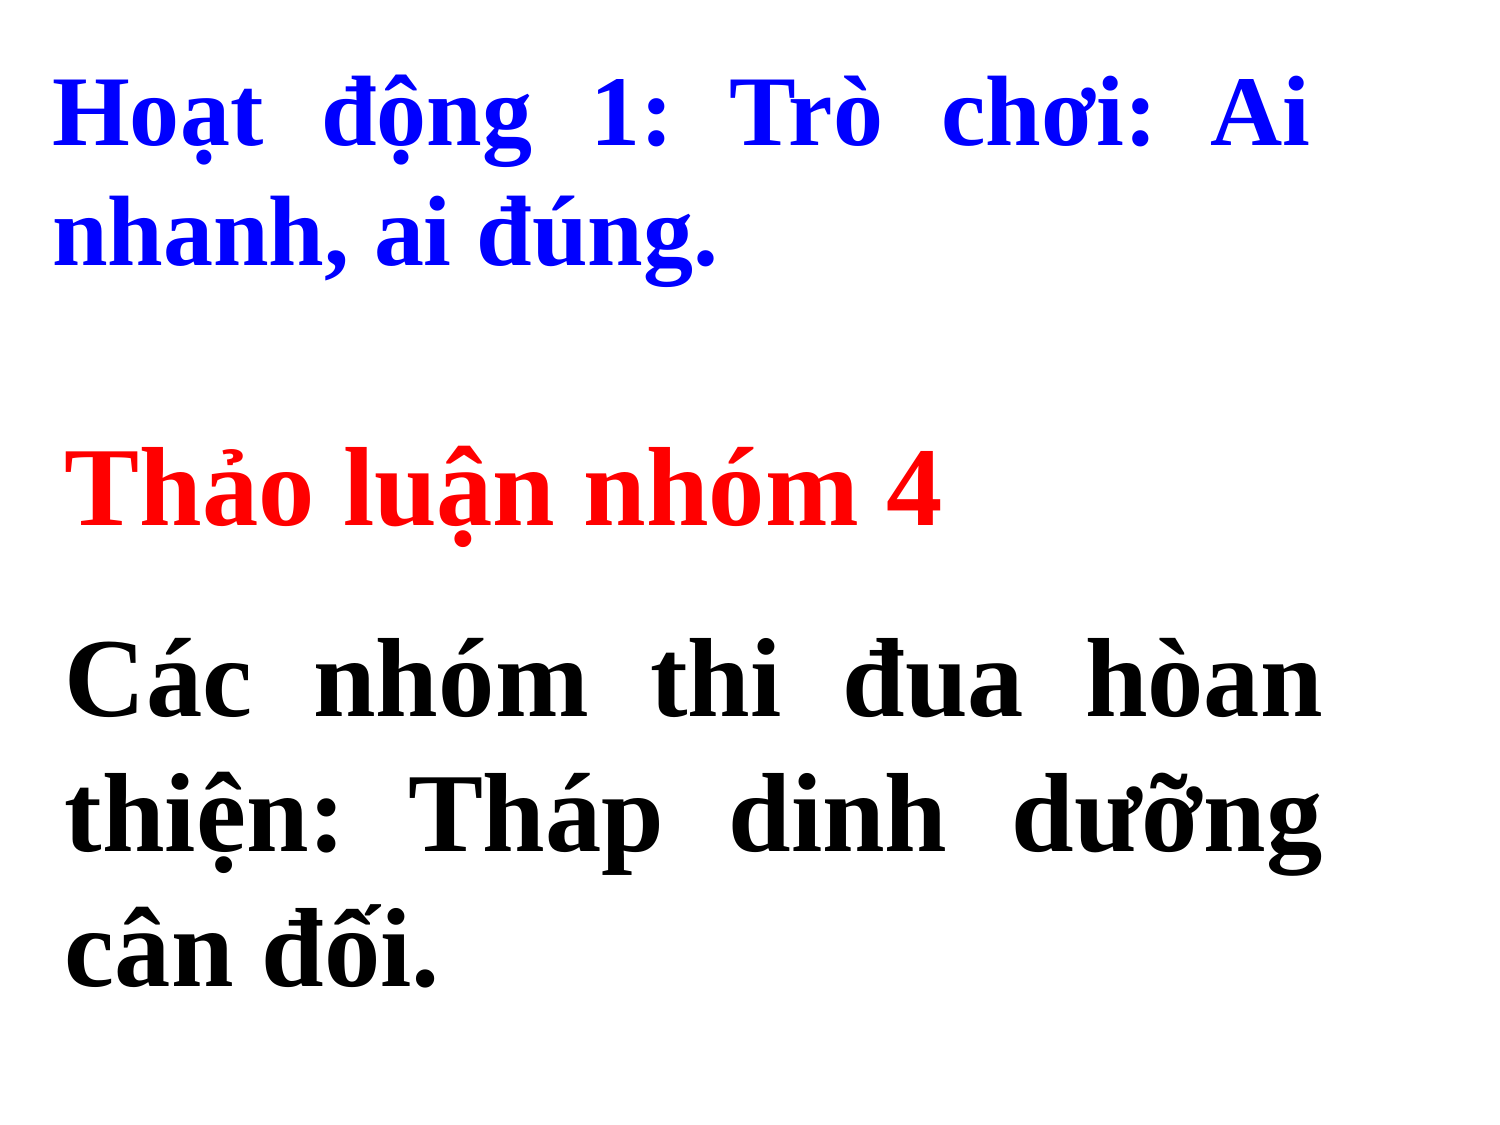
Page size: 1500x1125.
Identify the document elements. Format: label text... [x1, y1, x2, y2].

text_box Thảo luận nhóm 4 Các nhóm thi đua hòan thiện: Tháp dinh dưỡng cân đối. [49, 405, 1338, 1017]
text_box Hoạt động 1: Trò chơi: Ai nhanh, ai đúng. [37, 38, 1325, 293]
